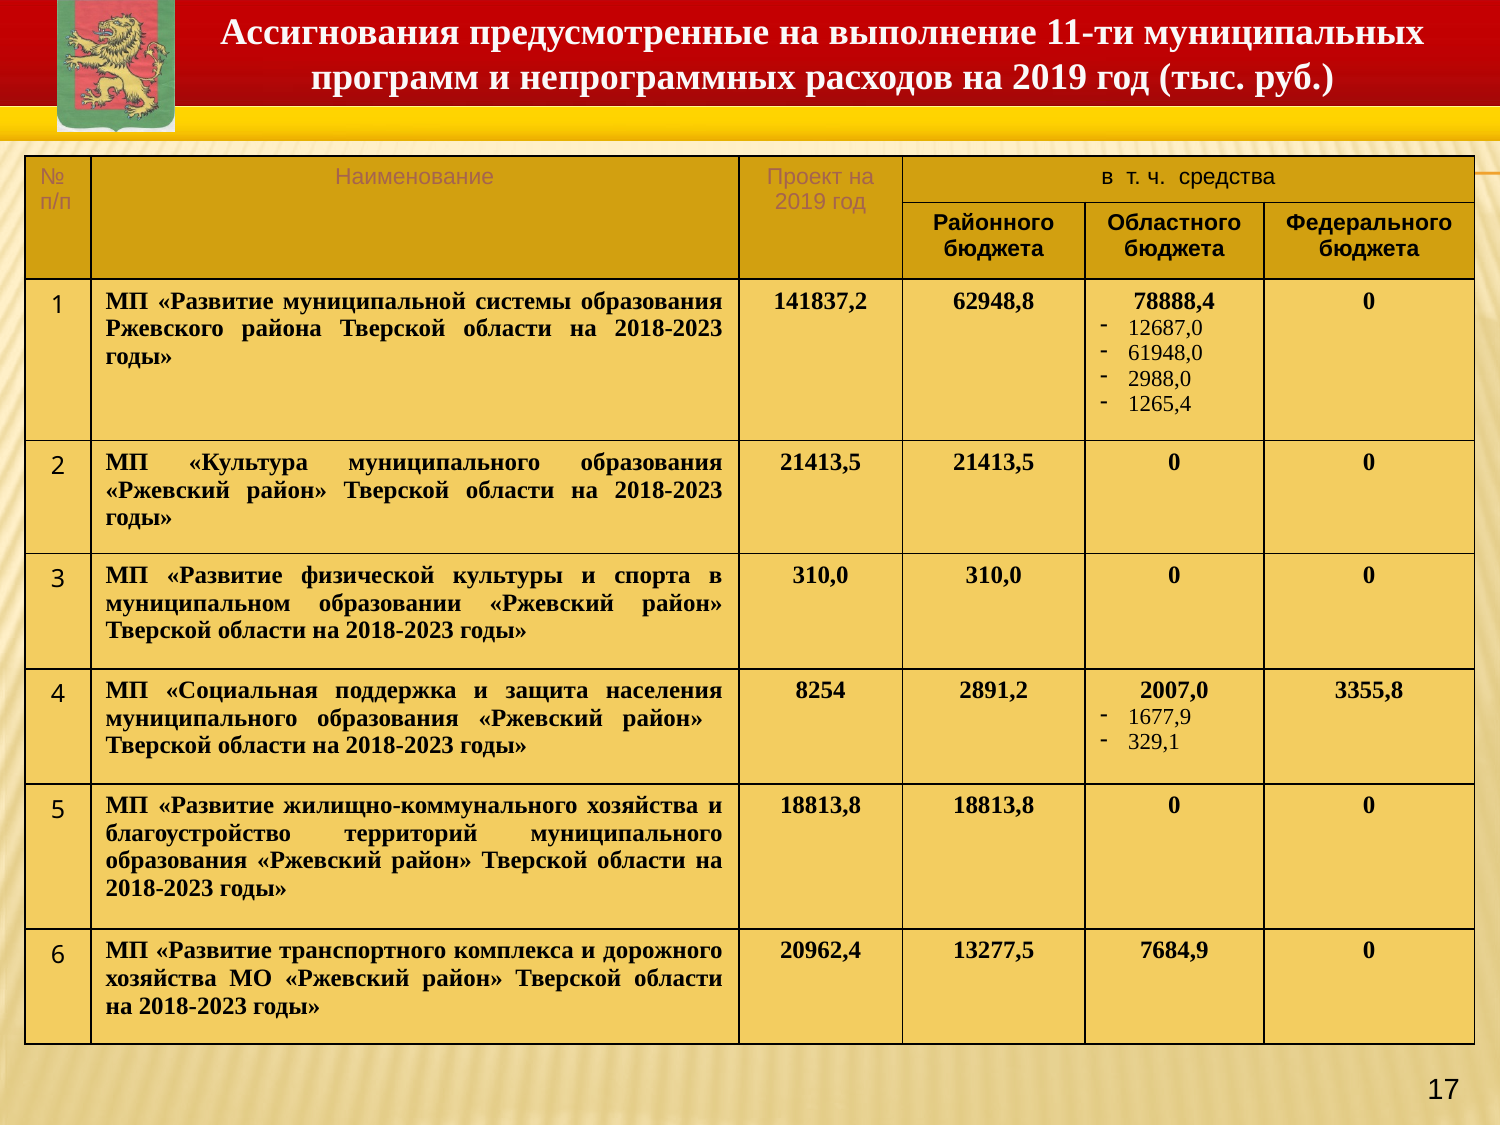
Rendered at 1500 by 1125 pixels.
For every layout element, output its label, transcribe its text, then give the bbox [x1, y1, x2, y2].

table_cell 0 [1265, 280, 1474, 440]
table_cell 2891,2 [903, 670, 1084, 783]
table_header в т. ч. средства [903, 157, 1474, 202]
table_cell 13277,5 [903, 930, 1084, 1043]
table_cell МП «Социальная поддержка и защита населения муниципального образования «Ржевский район» Тверской области на 2018-2023 годы» [92, 670, 738, 783]
table_cell 1 [26, 280, 90, 440]
table_cell МП «Развитие жилищно-коммунального хозяйства и благоустройство территорий муниципального образования «Ржевский район» Тверской области на 2018-2023 годы» [92, 785, 738, 928]
slide_number 17 [1350, 1062, 1475, 1103]
table_cell МП «Культура муниципального образования «Ржевский район» Тверской области на 2018-2023 годы» [92, 441, 738, 553]
table_cell 21413,5 [903, 441, 1084, 553]
table_cell 4 [26, 670, 90, 783]
table_cell 310,0 [903, 554, 1084, 668]
table_header Наименование [92, 157, 738, 278]
table_cell МП «Развитие физической культуры и спорта в муниципальном образовании «Ржевский район» Тверской области на 2018-2023 годы» [92, 554, 738, 668]
table_cell 62948,8 [903, 280, 1084, 440]
table_cell 18813,8 [740, 785, 902, 928]
table_cell Федерального бюджета [1265, 203, 1474, 278]
table_cell 0 [1265, 554, 1474, 668]
table_cell 0 [1265, 785, 1474, 928]
table_cell 20962,4 [740, 930, 902, 1043]
table_cell 3 [26, 554, 90, 668]
table_cell 6 [26, 930, 90, 1043]
table_header Проект на 2019 год [740, 157, 902, 278]
table_cell 310,0 [740, 554, 902, 668]
table_cell 8254 [740, 670, 902, 783]
table_header № п/п [26, 157, 90, 278]
table_cell МП «Развитие транспортного комплекса и дорожного хозяйства МО «Ржевский район» Тверской области на 2018-2023 годы» [92, 930, 738, 1043]
table_cell 5 [26, 785, 90, 928]
table_cell МП «Развитие муниципальной системы образования Ржевского района Тверской области на 2018-2023 годы» [92, 280, 738, 440]
table_cell Областного бюджета [1086, 203, 1263, 278]
table_cell 0 [1086, 554, 1263, 668]
picture [0, 0, 1500, 142]
table_cell 2007,0 1677,9 329,1 [1086, 670, 1263, 783]
table_cell 0 [1265, 441, 1474, 553]
table_cell 0 [1086, 785, 1263, 928]
table_cell 3355,8 [1265, 670, 1474, 783]
table_cell 0 [1086, 441, 1263, 553]
table_cell 0 [1265, 930, 1474, 1043]
table_cell 18813,8 [903, 785, 1084, 928]
table_cell 78888,4 12687,0 61948,0 2988,0 1265,4 [1086, 280, 1263, 440]
table_cell 7684,9 [1086, 930, 1263, 1043]
table_cell 2 [26, 441, 90, 553]
table_cell Районного бюджета [903, 203, 1084, 278]
table_cell 141837,2 [740, 280, 902, 440]
table_cell 21413,5 [740, 441, 902, 553]
